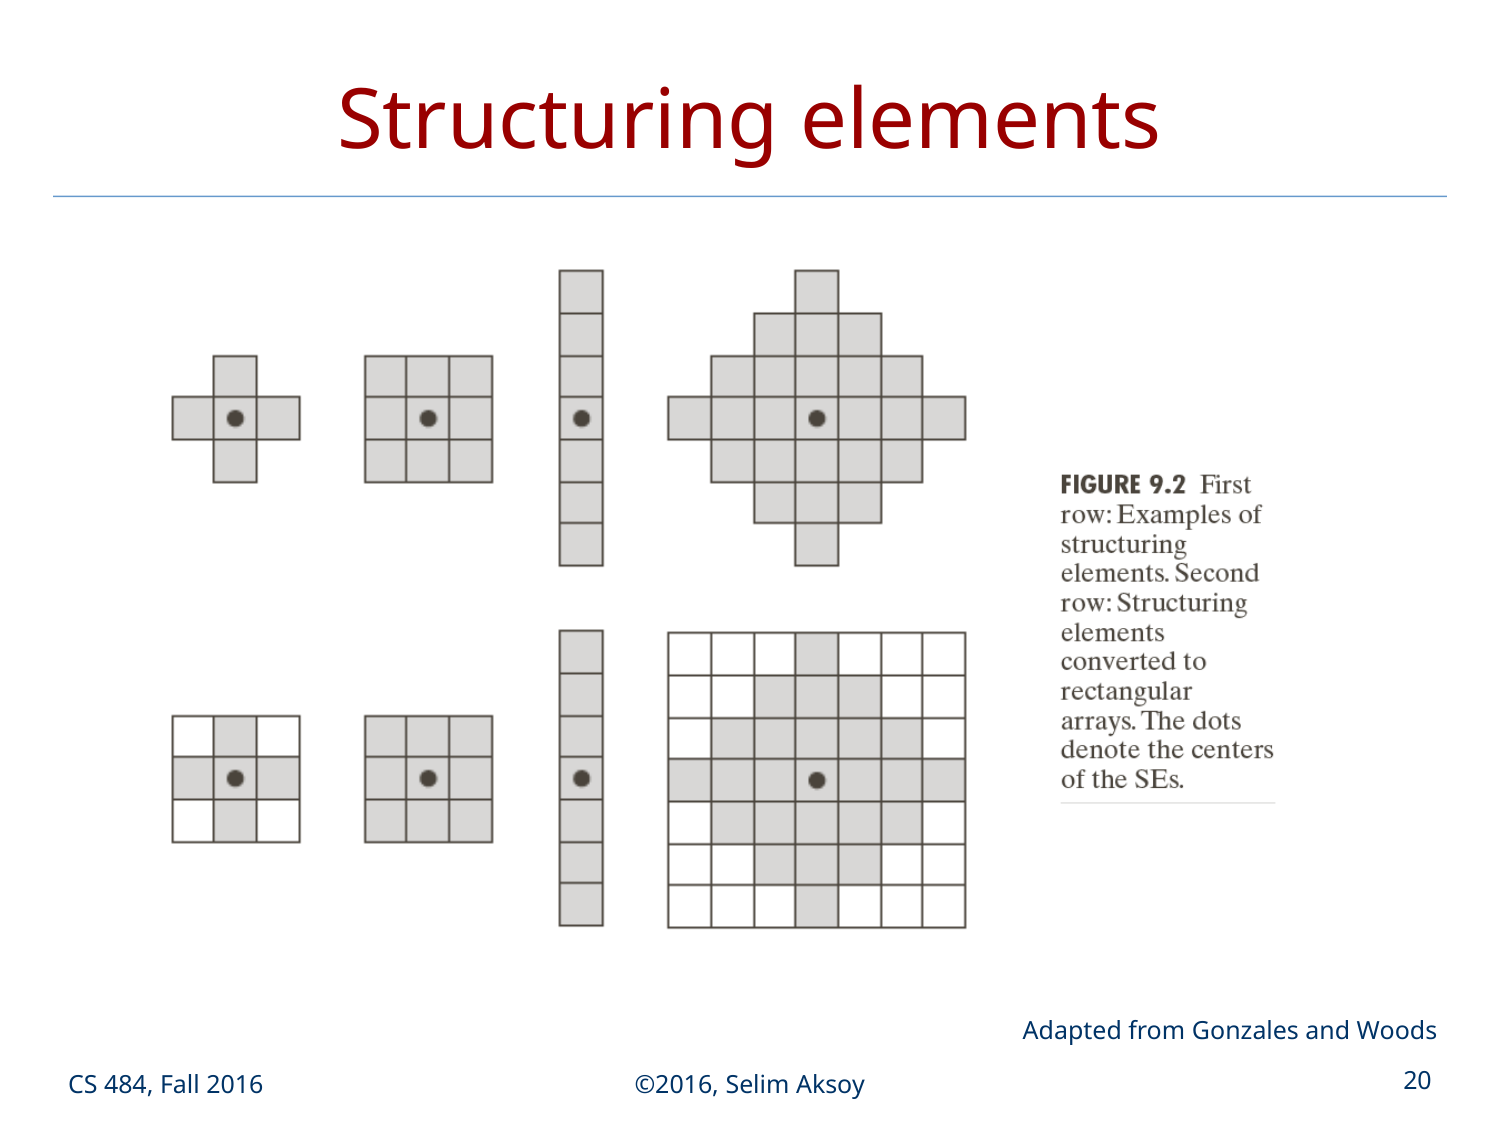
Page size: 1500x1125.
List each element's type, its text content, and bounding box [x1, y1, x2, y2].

text_box Adapted from Gonzales and Woods [890, 1007, 1453, 1052]
slide_number CS 484, Fall 2016 [52, 1052, 366, 1107]
footer ©2016, Selim Aksoy [511, 1052, 988, 1107]
slide_number 20 [1134, 1052, 1448, 1107]
title Structuring elements [53, 31, 1447, 173]
picture [123, 254, 1016, 978]
picture [1053, 467, 1290, 818]
